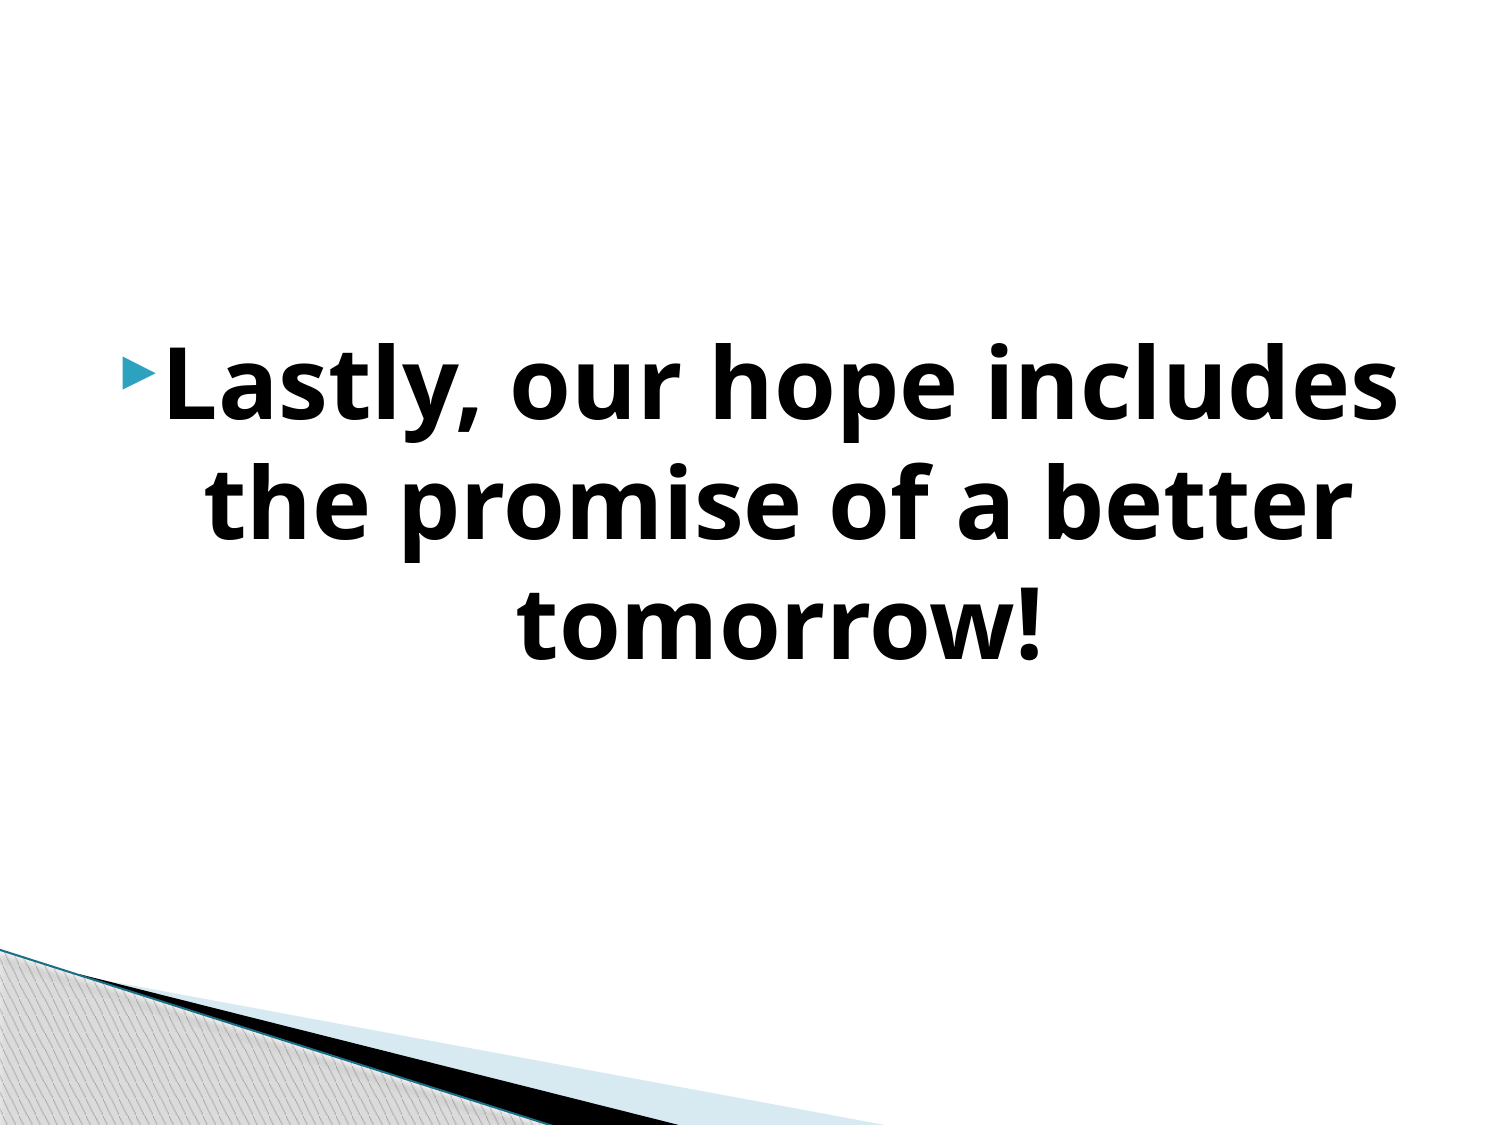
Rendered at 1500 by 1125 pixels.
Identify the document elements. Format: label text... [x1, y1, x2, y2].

list Lastly, our hope includes the promise of a better tomorrow! [75, 312, 1425, 1055]
